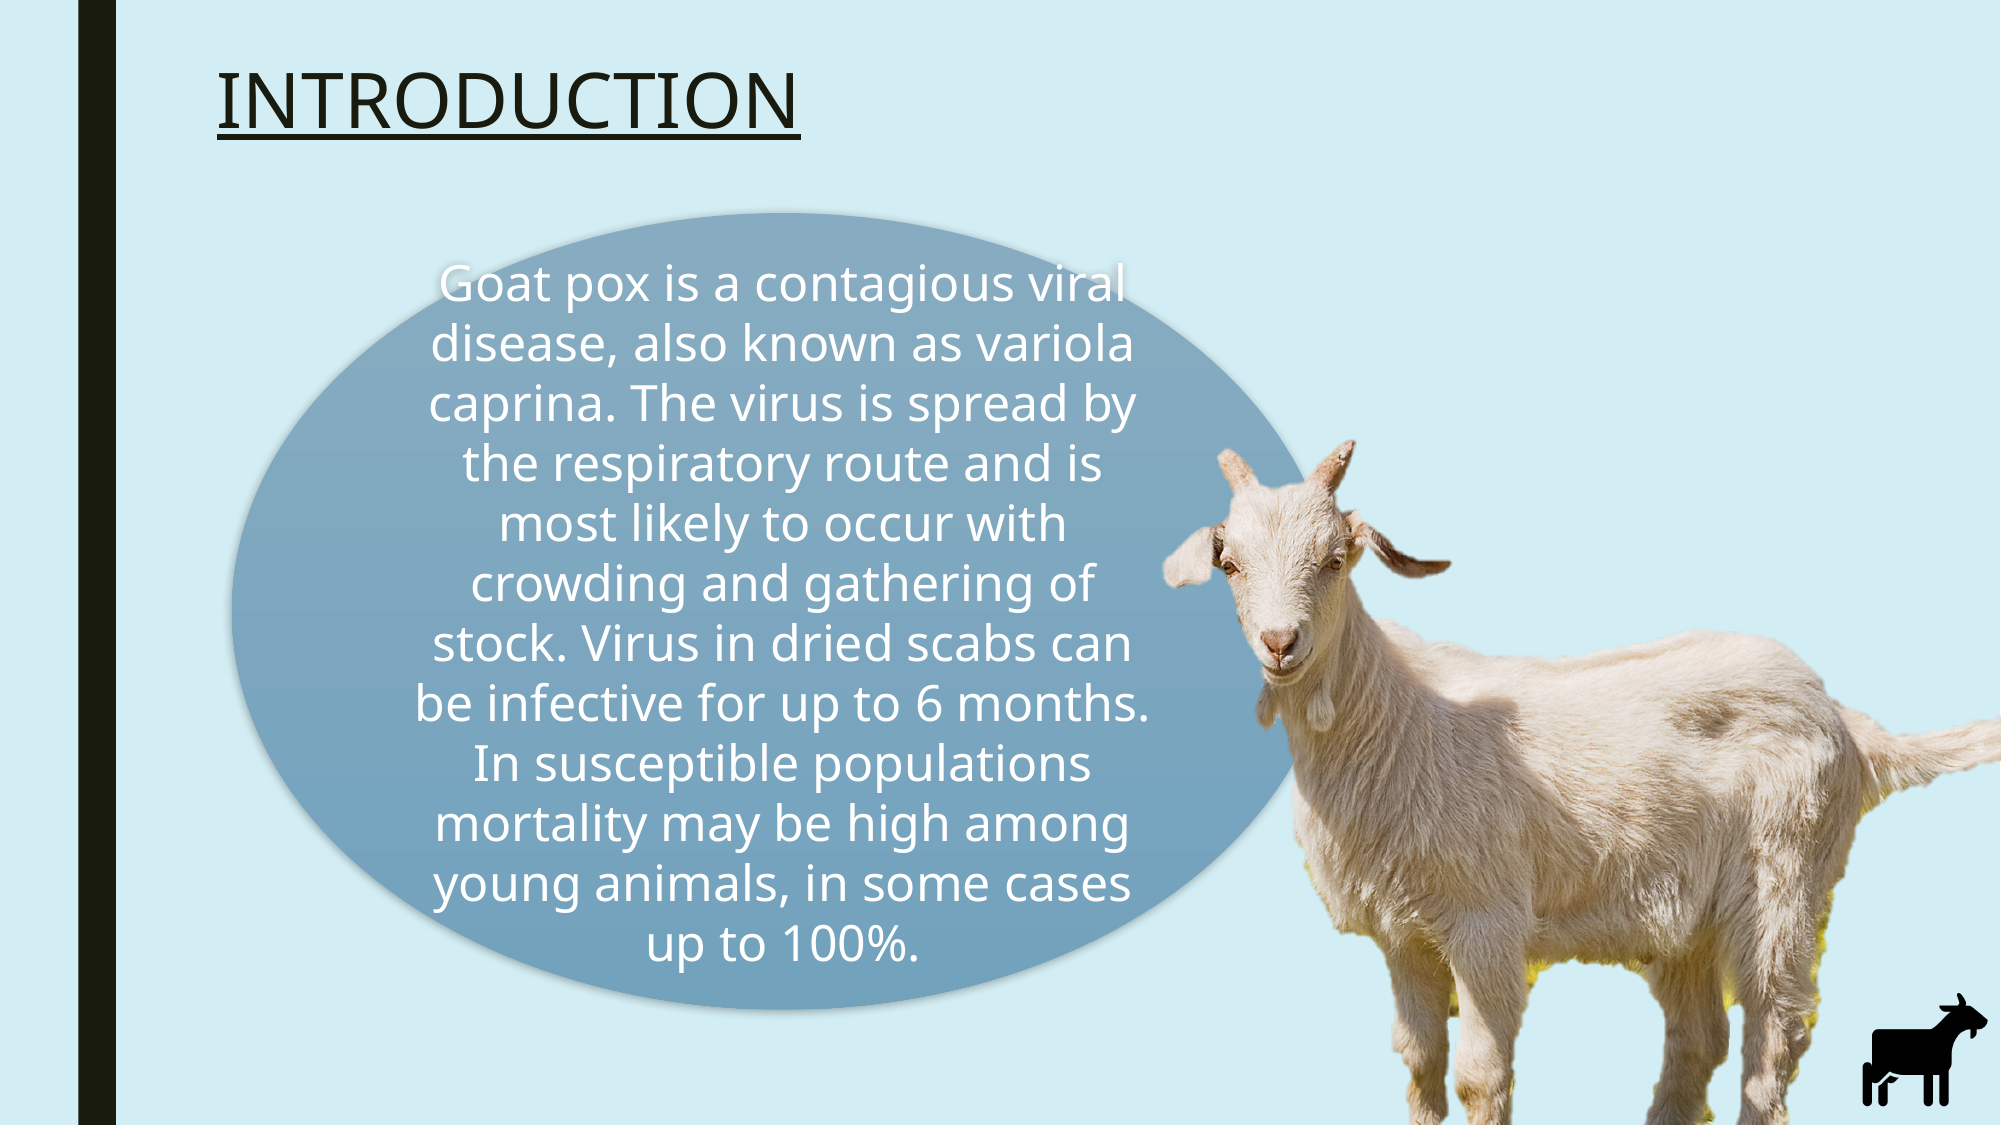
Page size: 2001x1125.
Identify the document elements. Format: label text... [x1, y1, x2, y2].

picture [1149, 369, 2001, 1125]
title INTRODUCTION [201, 54, 847, 169]
text_box Goat pox is a contagious viral disease, also known as variola caprina. The virus is spread by the respiratory route and is most likely to occur with crowding and gathering of stock. Virus in dried scabs can be infective for up to 6 months. In susceptible populations mortality may be high among young animals, in some cases up to 100%. [231, 213, 1221, 1010]
